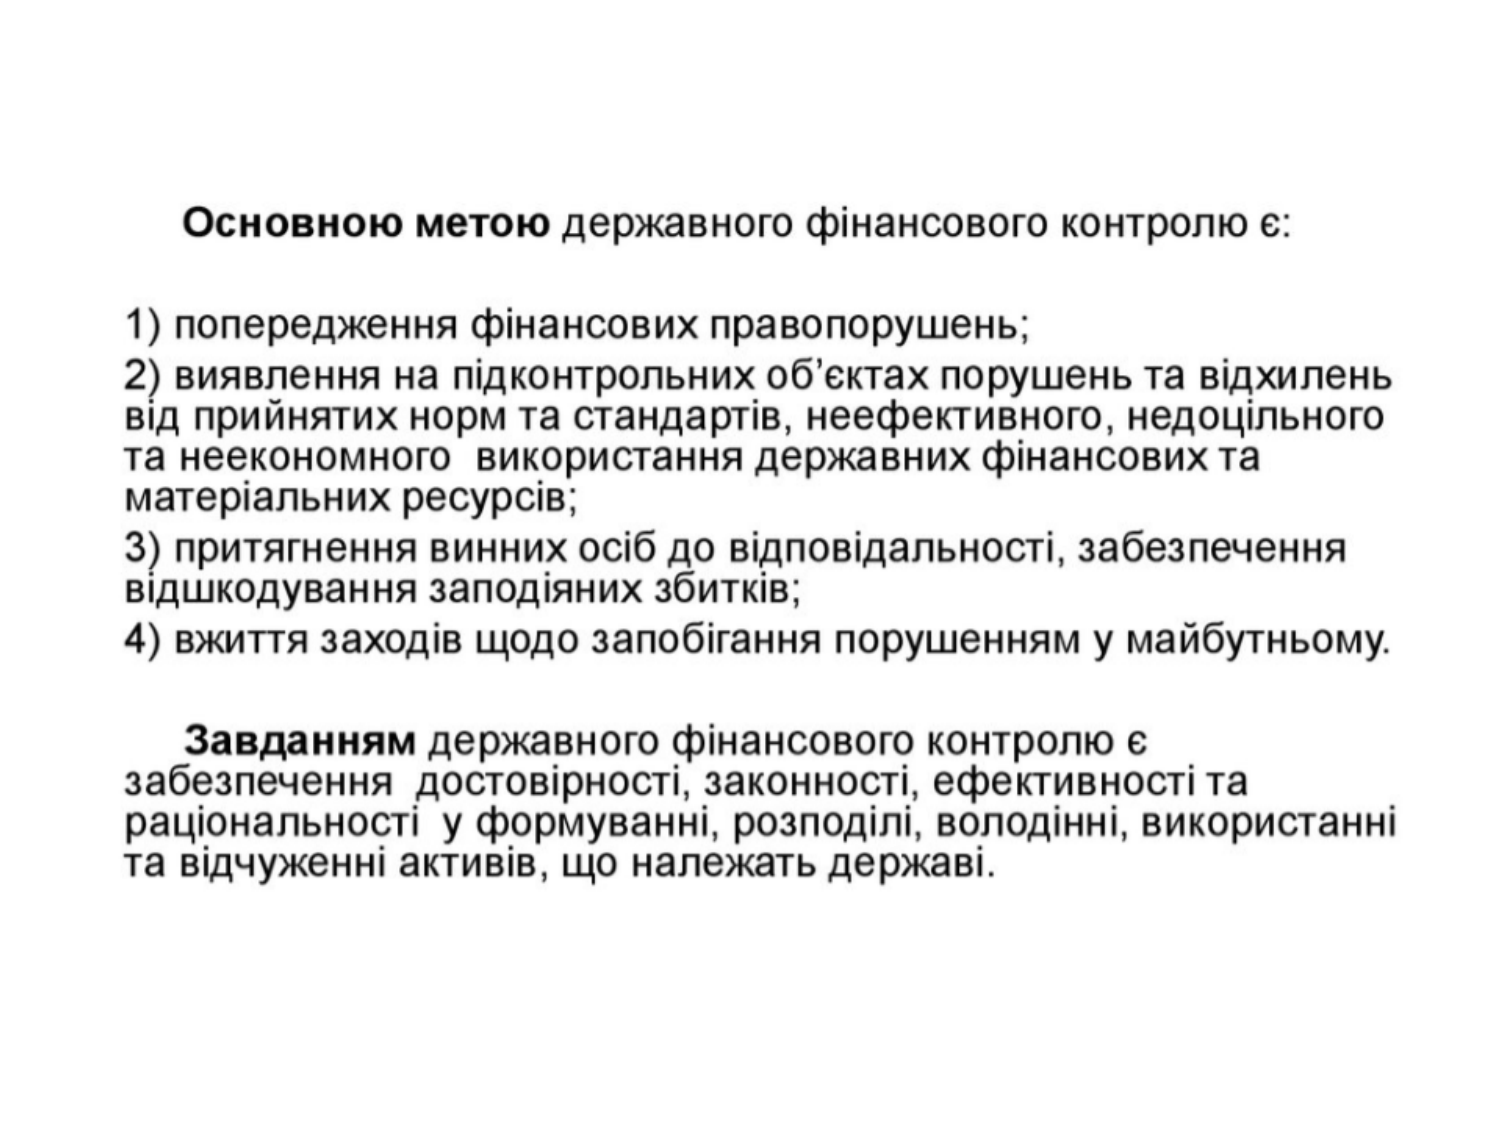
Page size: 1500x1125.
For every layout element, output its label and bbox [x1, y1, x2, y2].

picture [21, 145, 1479, 980]
